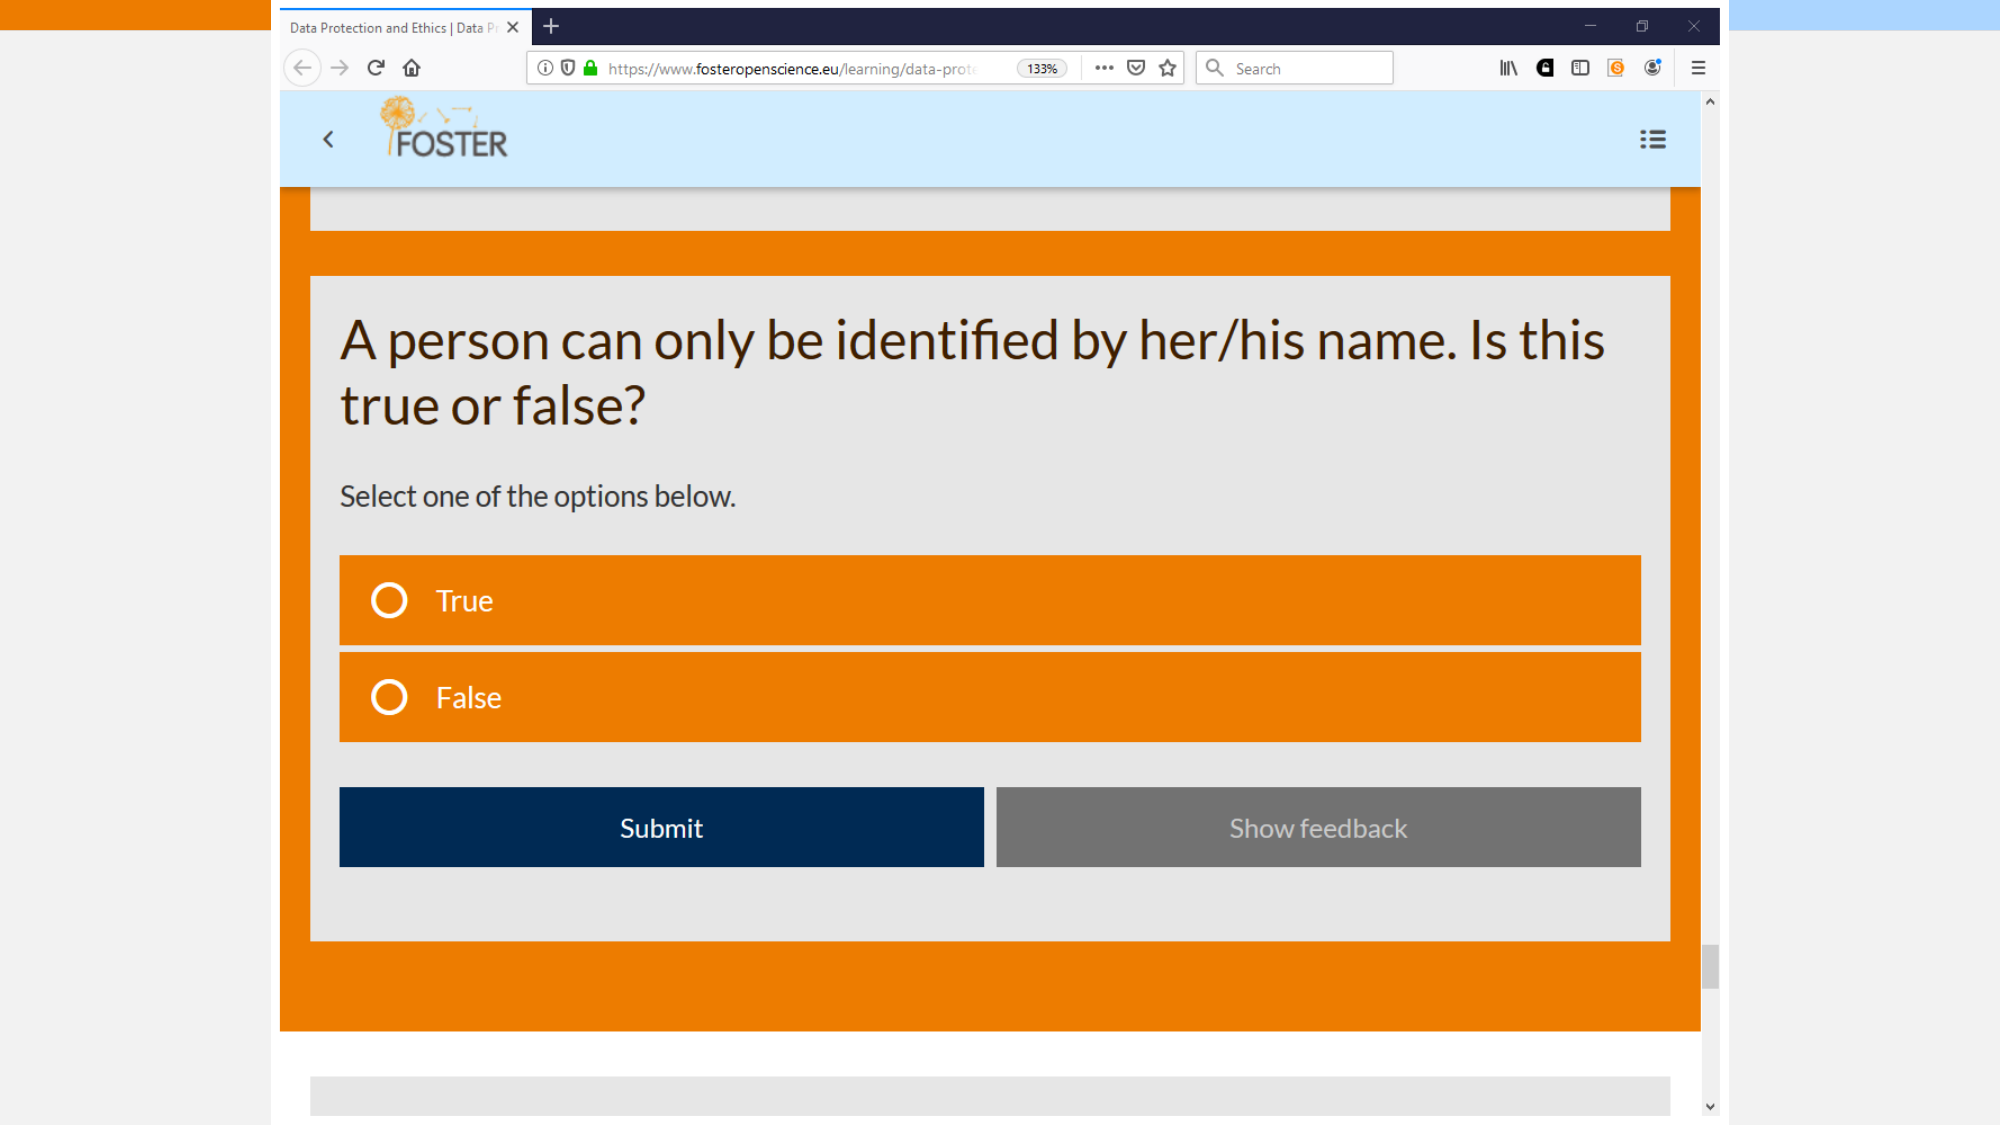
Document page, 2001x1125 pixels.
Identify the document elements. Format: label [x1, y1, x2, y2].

picture [270, 0, 1730, 1125]
